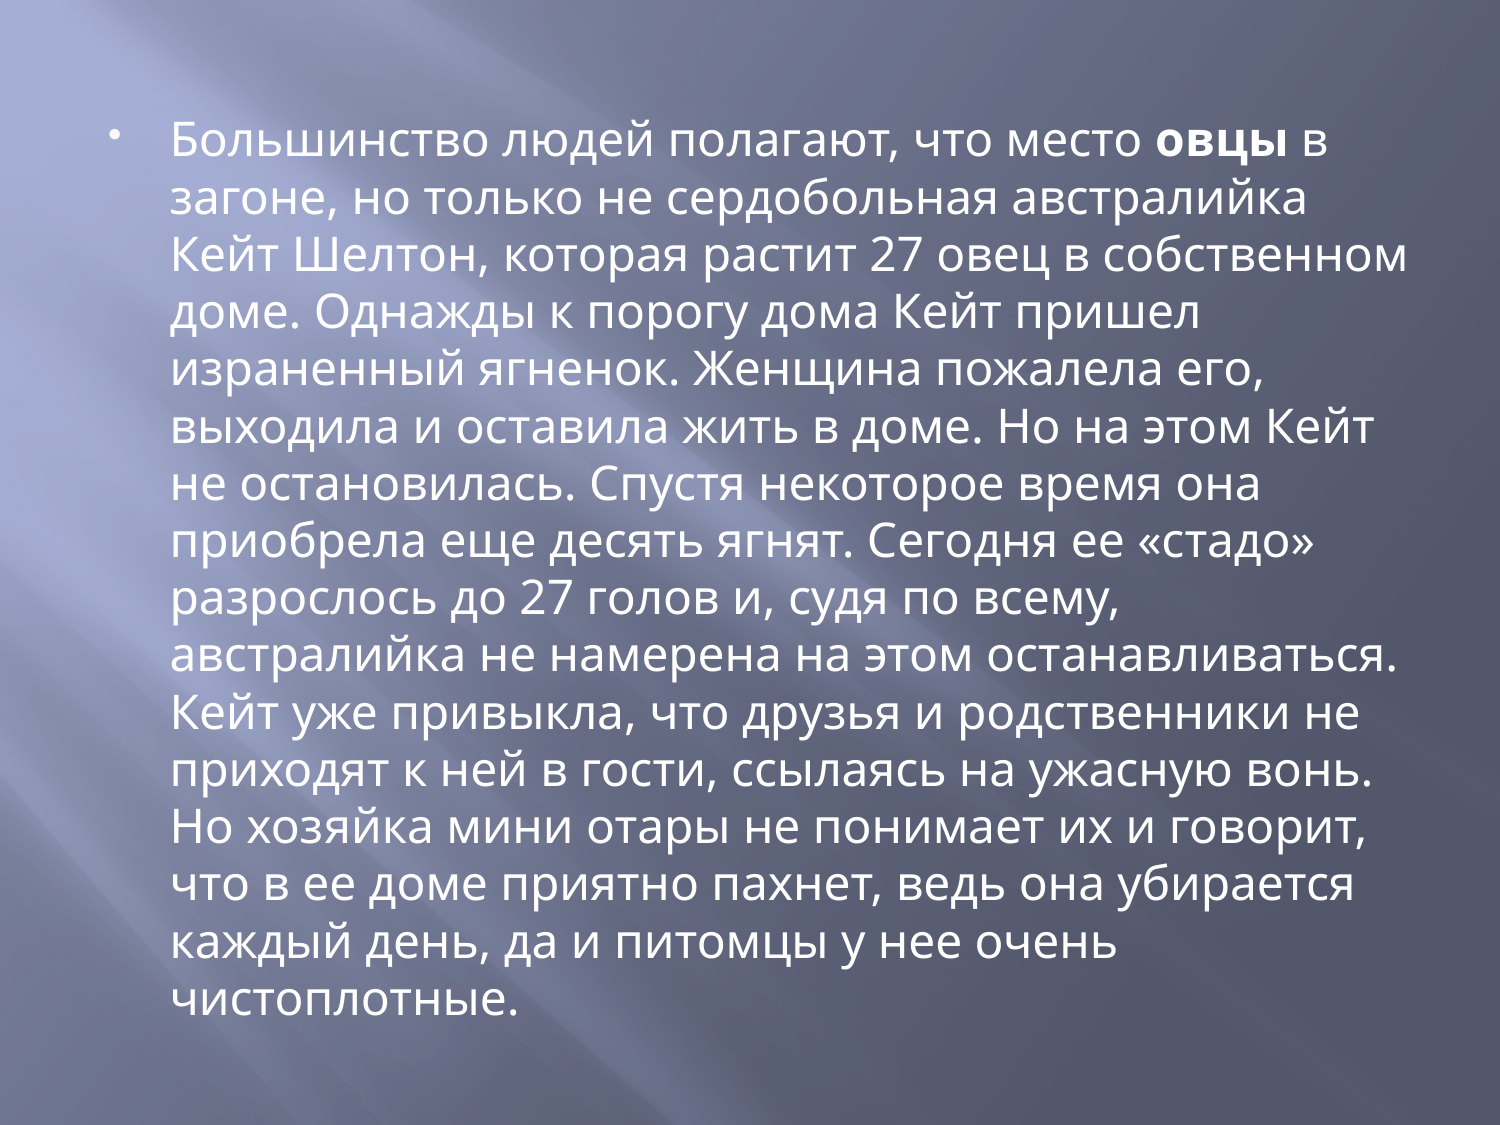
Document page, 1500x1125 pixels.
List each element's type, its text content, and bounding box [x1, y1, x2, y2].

list Большинство людей полагают, что место овцы в загоне, но только не сердобольная австралийка Кейт Шелтон, которая растит 27 овец в собственном доме. Однажды к порогу дома Кейт пришел израненный ягненок. Женщина пожалела его, выходила и оставила жить в доме. Но на этом Кейт не остановилась. Спустя некоторое время она приобрела еще десять ягнят. Сегодня ее «стадо» разрослось до 27 голов и, судя по всему, австралийка не намерена на этом останавливаться. Кейт уже привыкла, что друзья и родственники не приходят к ней в гости, ссылаясь на ужасную вонь. Но хозяйка мини отары не понимает их и говорит, что в ее доме приятно пахнет, ведь она убирается каждый день, да и питомцы у нее очень чистоплотные. [75, 101, 1425, 1035]
